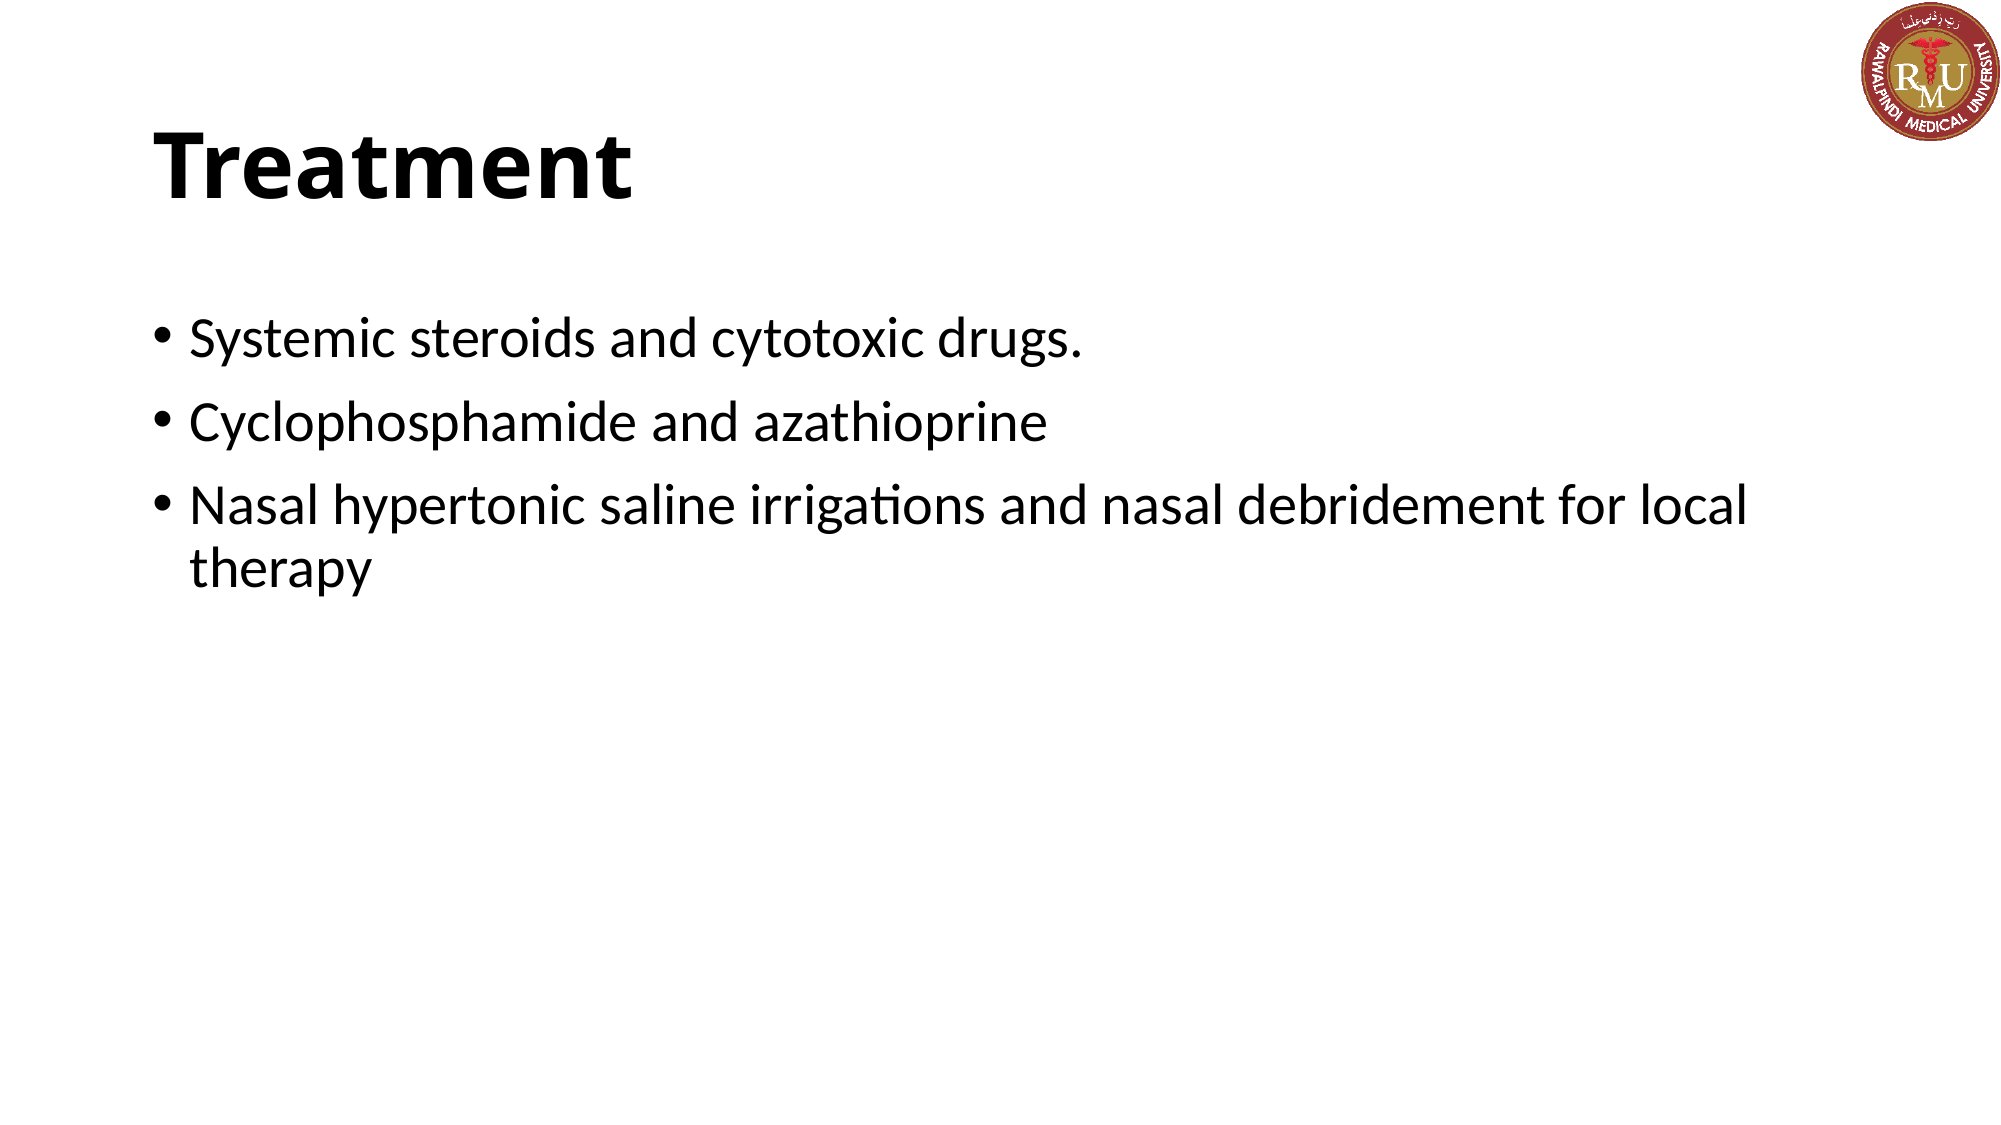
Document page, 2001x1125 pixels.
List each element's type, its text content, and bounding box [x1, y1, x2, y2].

title Treatment [137, 59, 1863, 278]
list Systemic steroids and cytotoxic drugs. Cyclophosphamide and azathioprine Nasal hypertonic saline irrigations and nasal debridement for local therapy [137, 299, 1863, 1014]
picture [1853, 2, 2000, 141]
